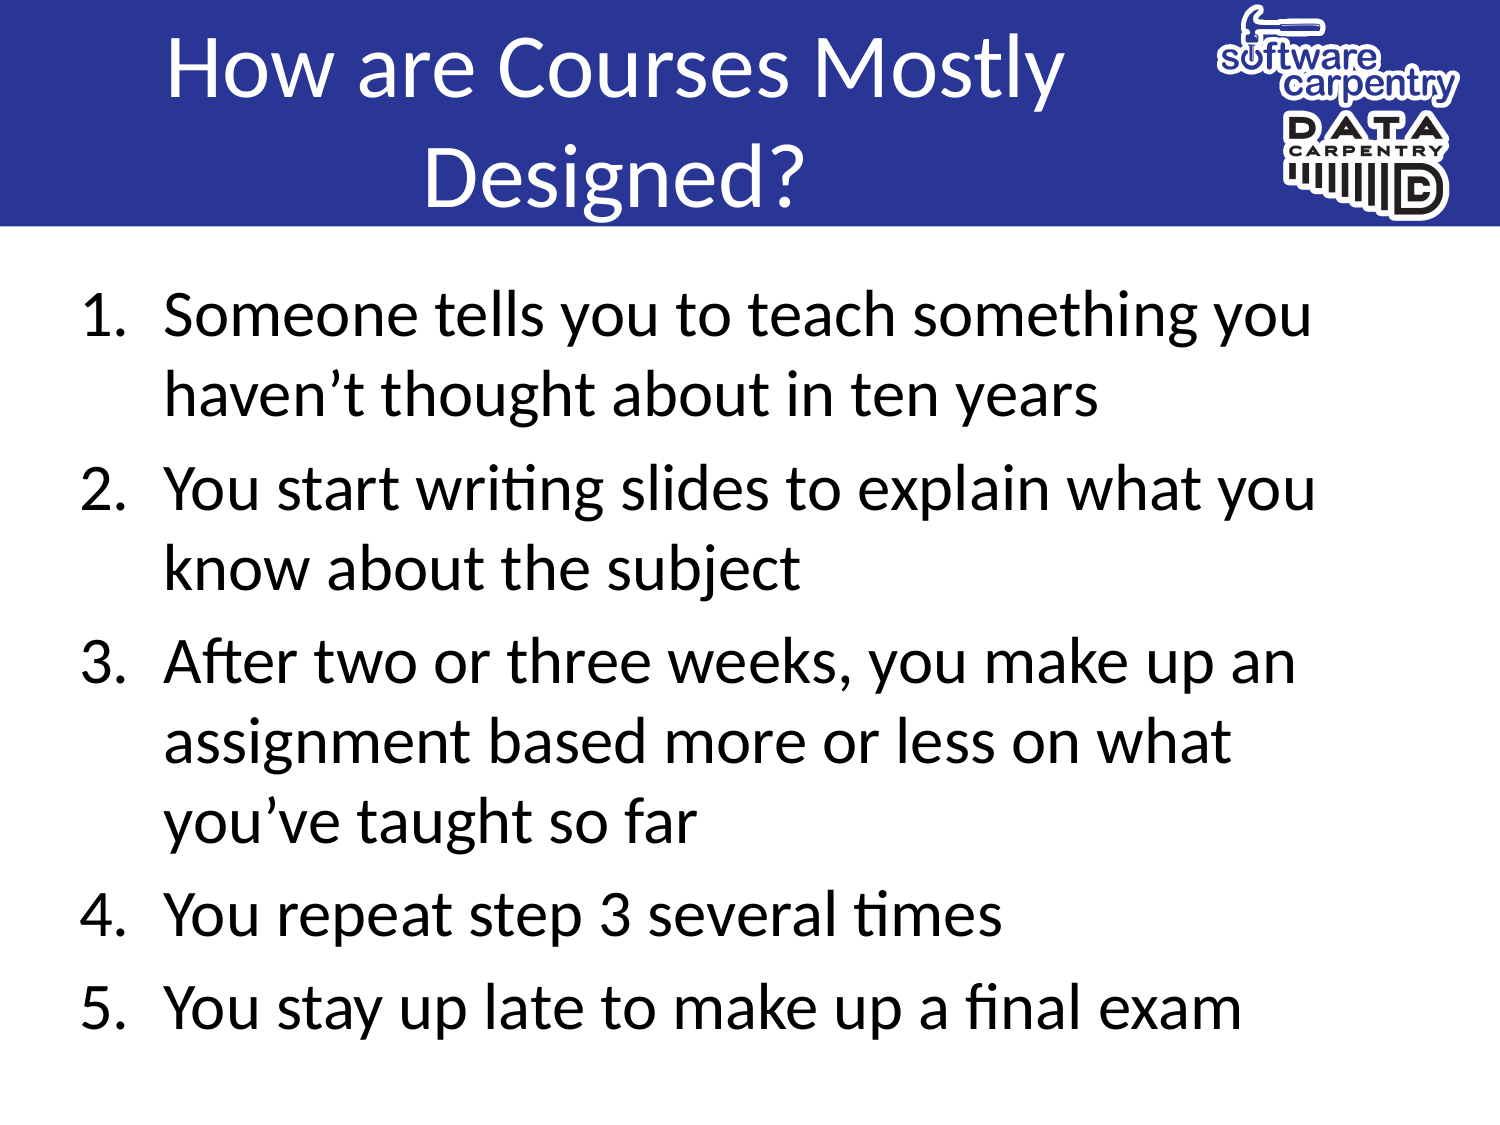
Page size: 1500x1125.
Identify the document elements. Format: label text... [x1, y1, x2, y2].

list Someone tells you to teach something you haven’t thought about in ten years You start writing slides to explain what you know about the subject After two or three weeks, you make up an assignment based more or less on what you’ve taught so far You repeat step 3 several times You stay up late to make up a final exam [54, 262, 1425, 1035]
picture [1216, 3, 1461, 224]
title How are Courses Mostly Designed? [51, 21, 1182, 210]
